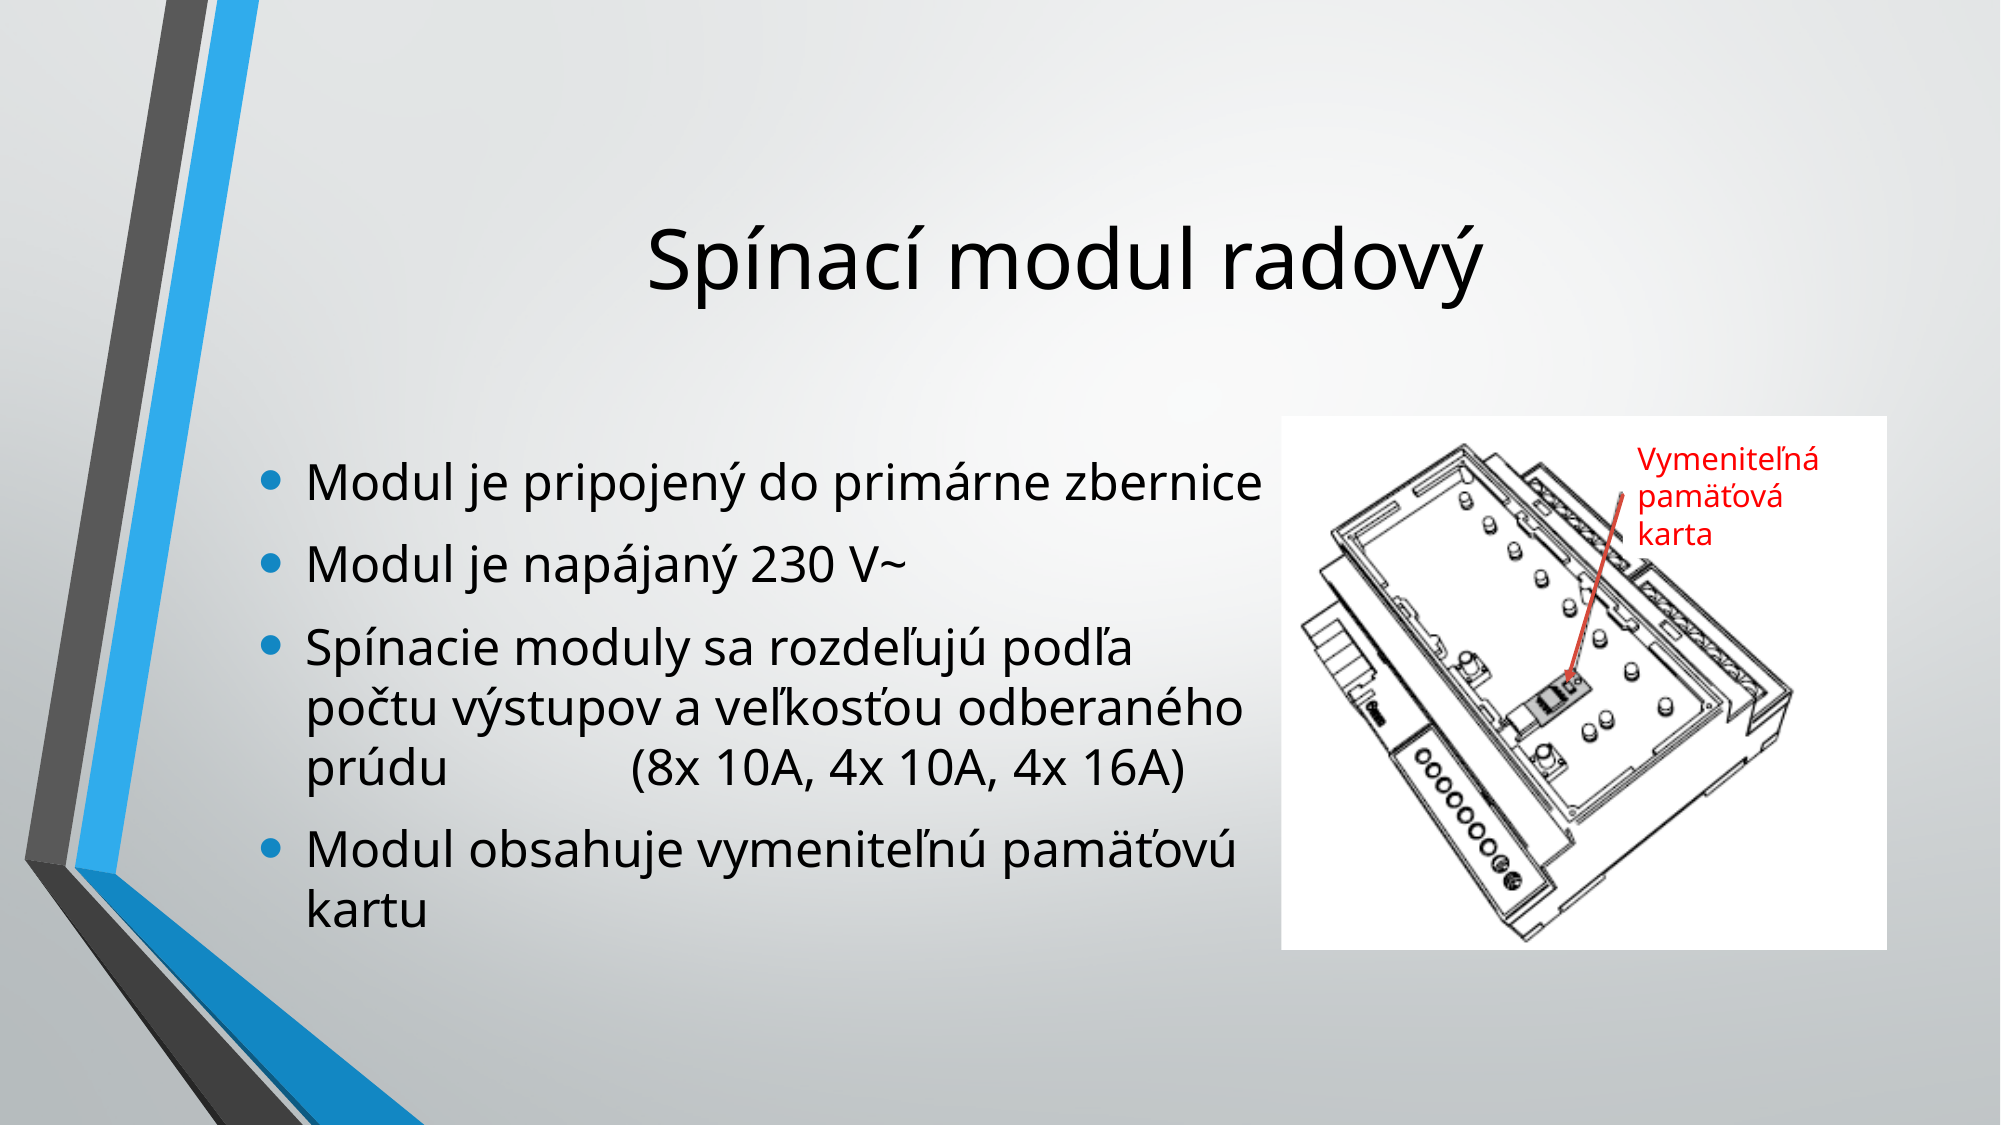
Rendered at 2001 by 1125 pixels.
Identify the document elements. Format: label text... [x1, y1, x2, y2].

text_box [1566, 431, 1867, 684]
list Modul je pripojený do primárne zbernice Modul je napájaný 230 V~ Spínacie moduly sa rozdeľujú podľa počtu výstupov a veľkosťou odberaného prúdu (8x 10A, 4x 10A, 4x 16A) Modul obsahuje vymeniteľnú pamäťovú kartu [243, 437, 1280, 950]
picture [1280, 415, 1888, 951]
title Spínací modul radový [243, 112, 1887, 400]
